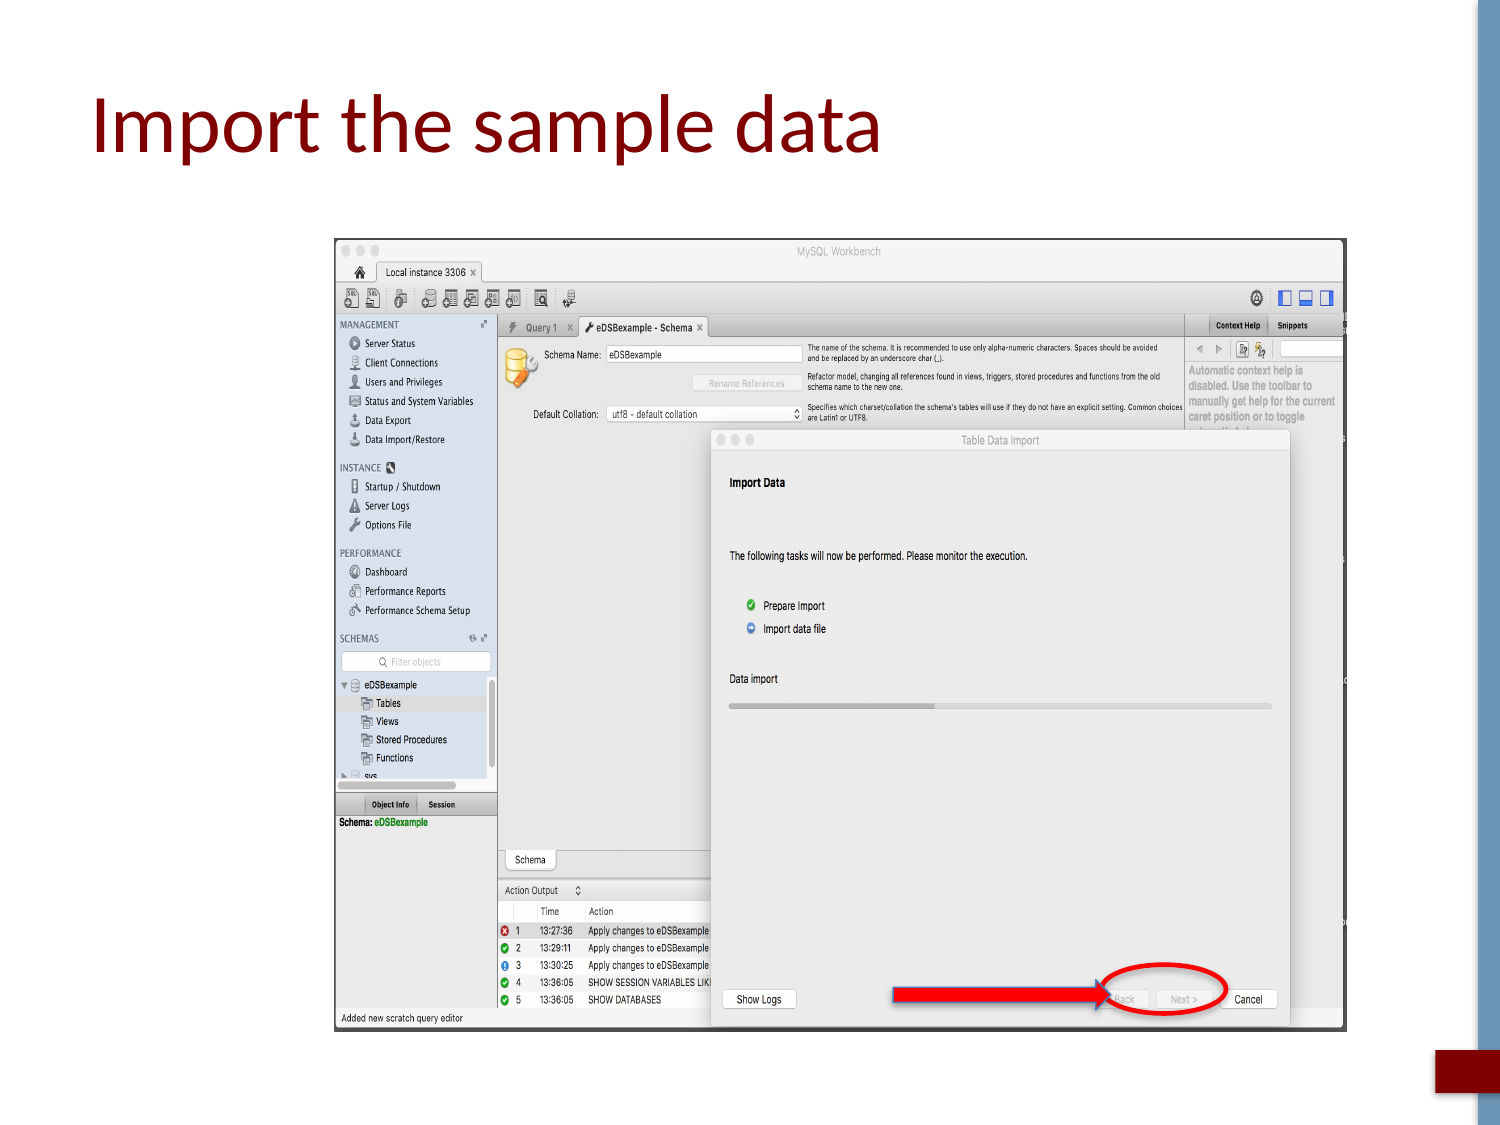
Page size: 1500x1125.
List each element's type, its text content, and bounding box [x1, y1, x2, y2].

title Import the sample data [75, 45, 1425, 193]
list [334, 238, 1348, 1033]
